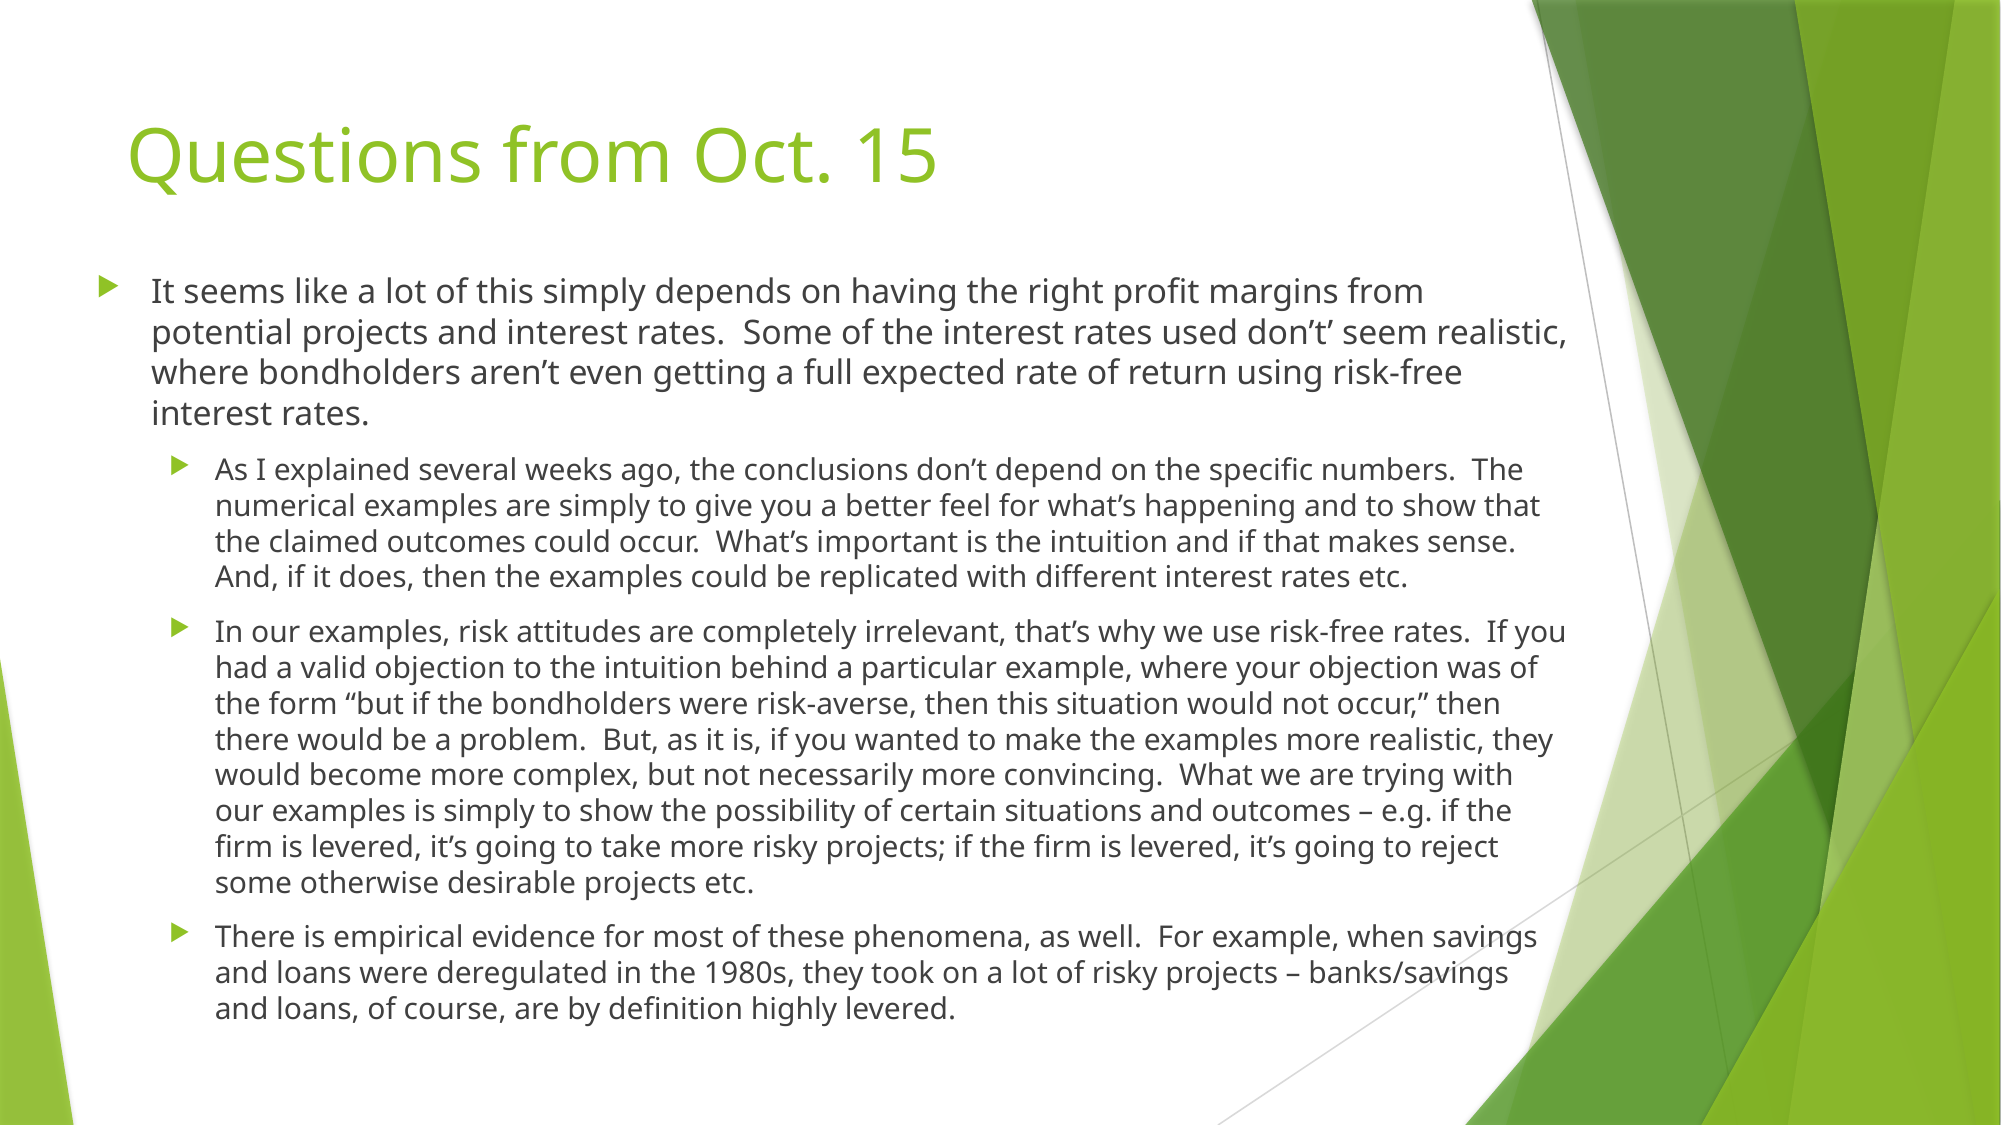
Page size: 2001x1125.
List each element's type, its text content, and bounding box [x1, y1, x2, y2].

list It seems like a lot of this simply depends on having the right profit margins from potential projects and interest rates. Some of the interest rates used don’t’ seem realistic, where bondholders aren’t even getting a full expected rate of return using risk-free interest rates. As I explained several weeks ago, the conclusions don’t depend on the specific numbers. The numerical examples are simply to give you a better feel for what’s happening and to show that the claimed outcomes could occur. What’s important is the intuition and if that makes sense. And, if it does, then the examples could be replicated with different interest rates etc. In our examples, risk attitudes are completely irrelevant, that’s why we use risk-free rates. If you had a valid objection to the intuition behind a particular example, where your objection was of the form “but if the bondholders were risk-averse, then this situation would not occur,” then there would be a problem. But, as it is, if you wanted to make the examples more realistic, they would become more complex, but not necessarily more convincing. What we are trying with our examples is simply to show the possibility of certain situations and outcomes – e.g. if the firm is levered, it’s going to take more risky projects; if the firm is levered, it’s going to reject some otherwise desirable projects etc. There is empirical evidence for most of these phenomena, as well. For example, when savings and loans were deregulated in the 1980s, they took on a lot of risky projects – banks/savings and loans, of course, are by definition highly levered. [81, 262, 1584, 1034]
title Questions from Oct. 15 [111, 99, 1522, 262]
